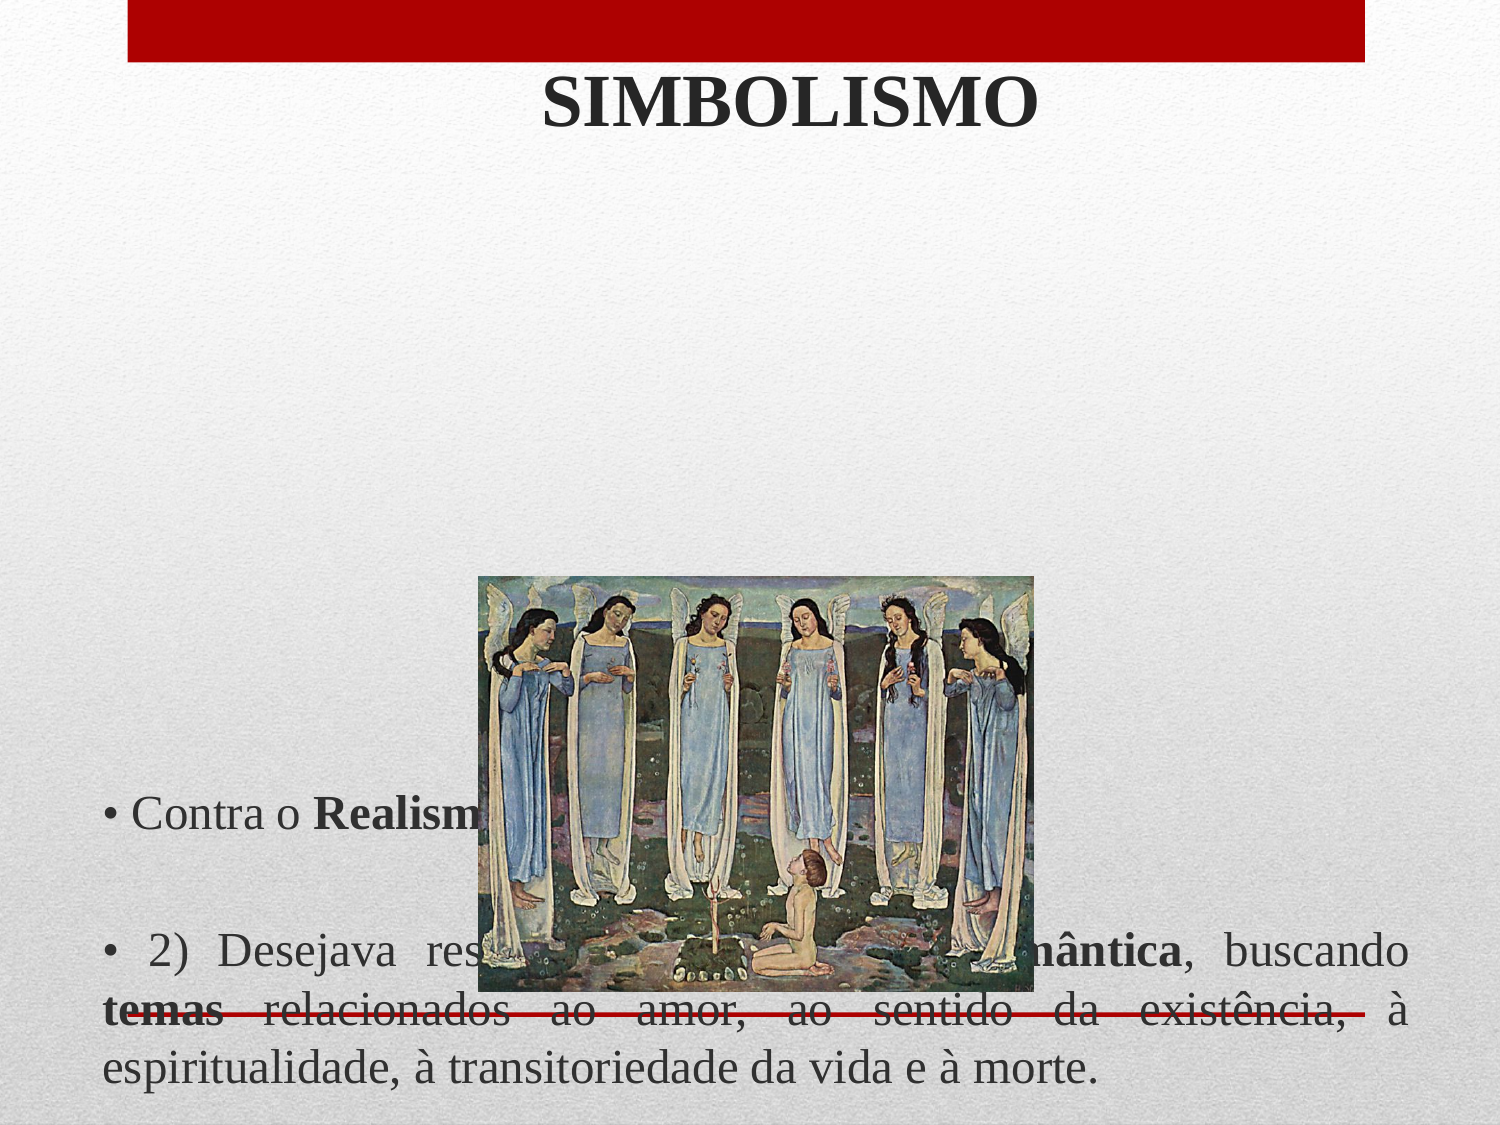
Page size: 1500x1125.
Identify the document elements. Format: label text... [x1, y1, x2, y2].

picture [477, 575, 1035, 993]
list • Contra o Realismo: • 2) Desejava resgatar a subjetividade romântica, buscando temas relacionados ao amor, ao sentido da existência, à espiritualidade, à transitoriedade da vida e à morte. [75, 184, 1425, 1107]
title SIMBOLISMO [171, 42, 1412, 149]
